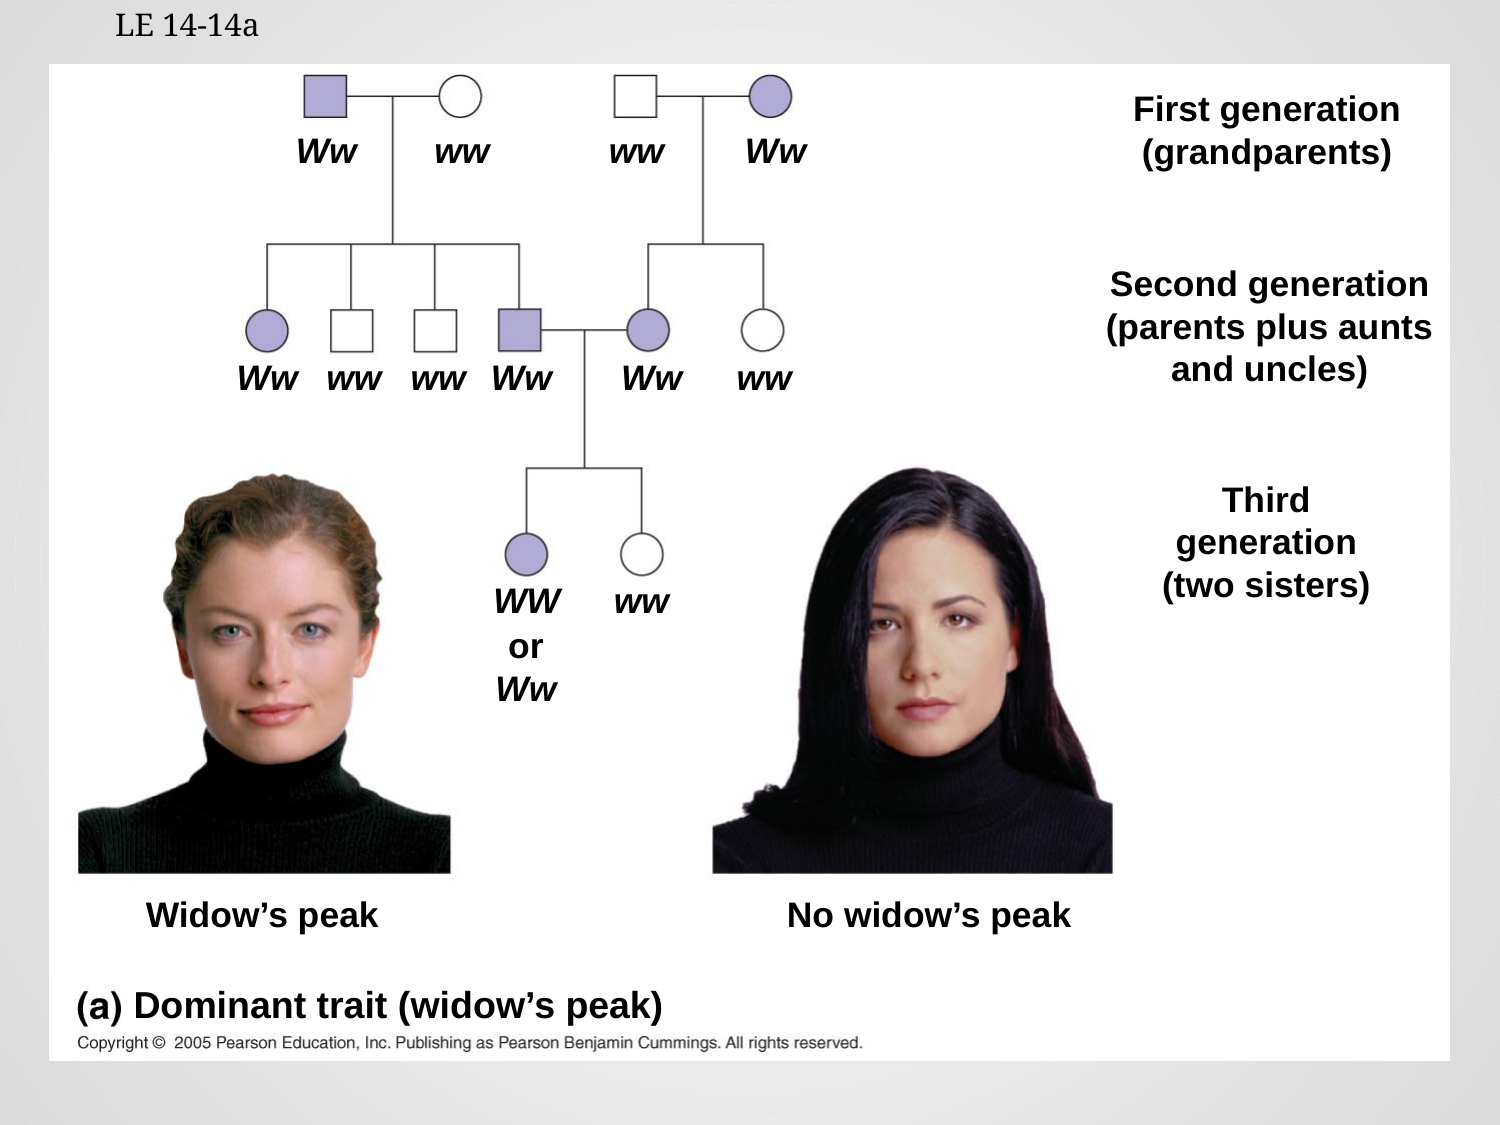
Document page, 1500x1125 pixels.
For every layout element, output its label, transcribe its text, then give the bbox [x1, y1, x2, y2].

title LE 14-14a [24, 0, 350, 50]
picture [49, 64, 1451, 1061]
